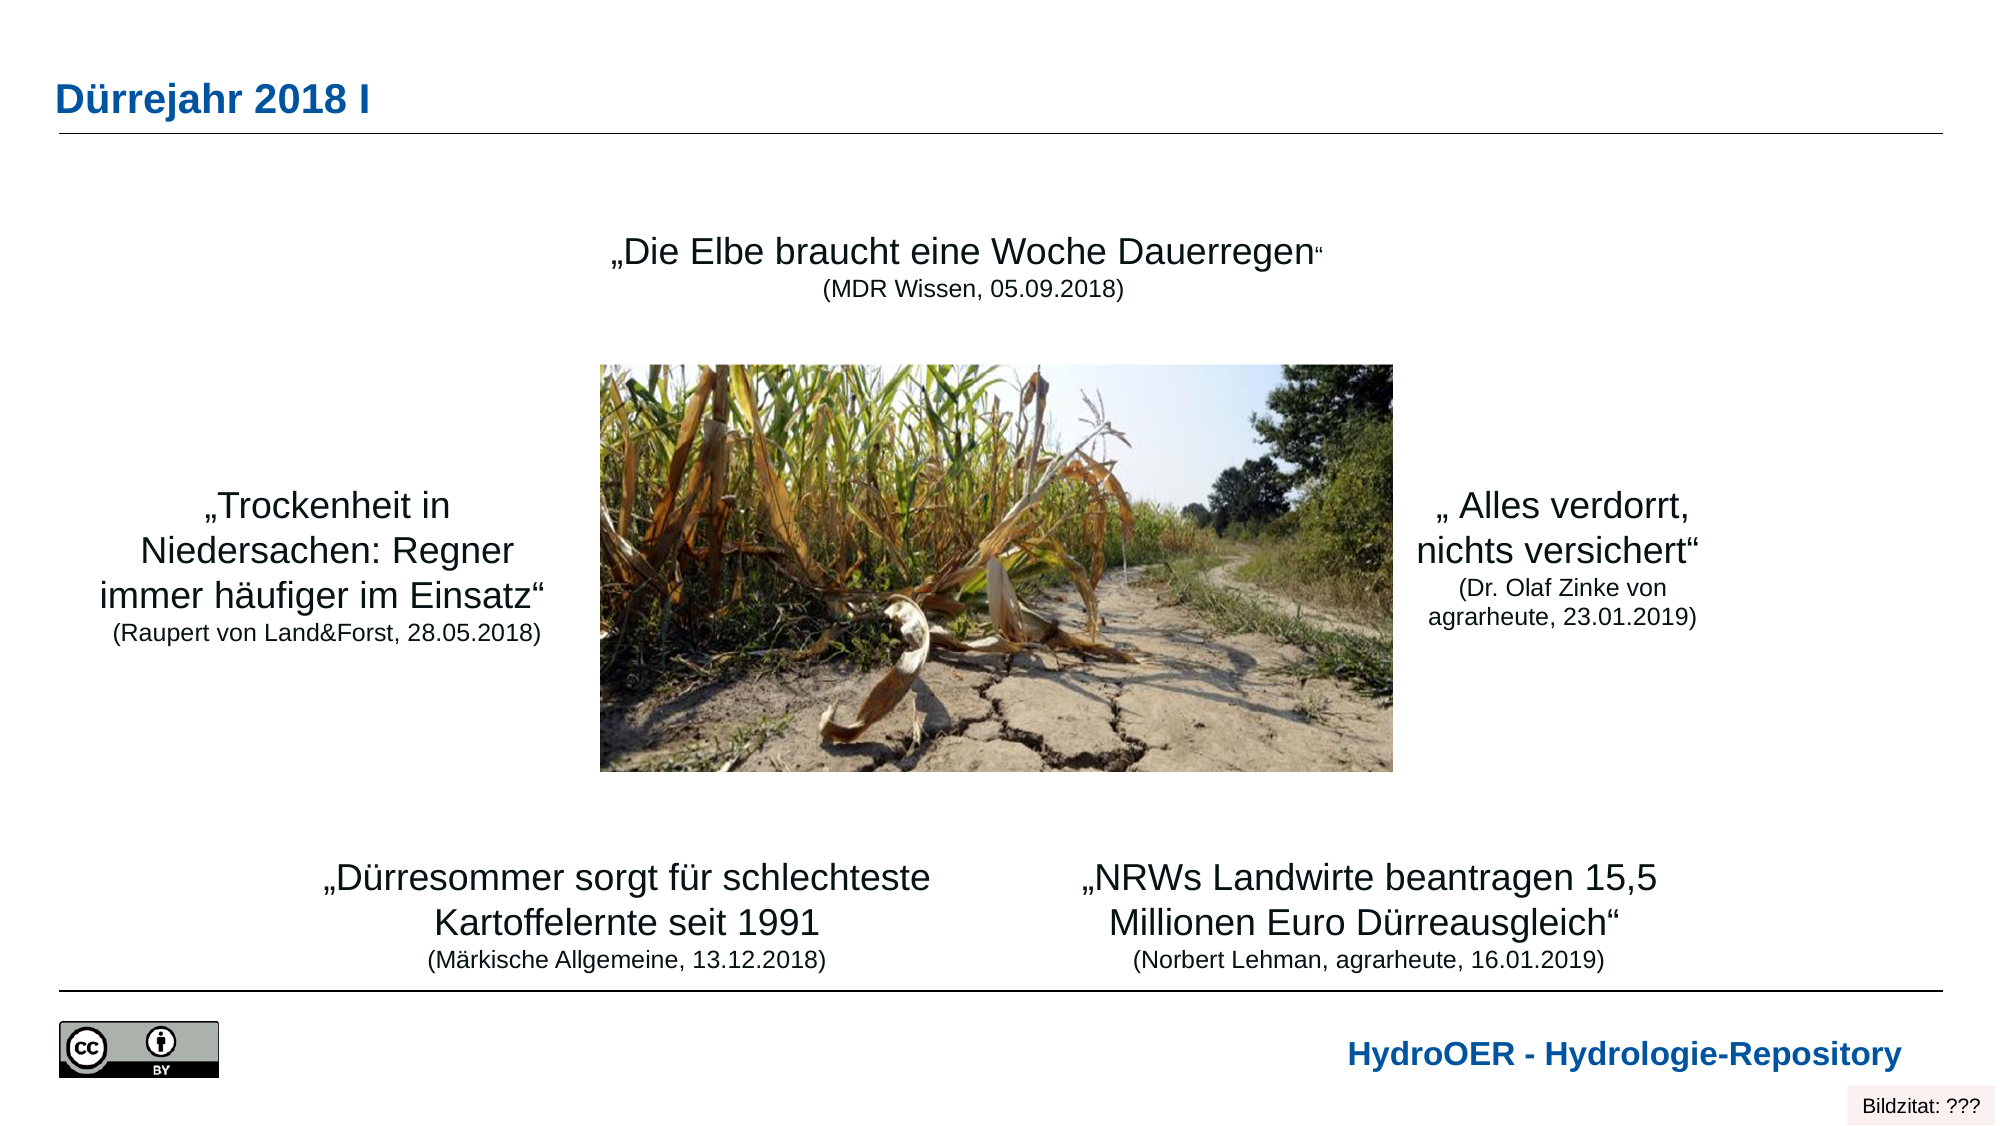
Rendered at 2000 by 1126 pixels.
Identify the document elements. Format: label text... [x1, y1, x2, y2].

text_box Bildzitat: ??? [1847, 1085, 1996, 1126]
text_box „Dürresommer sorgt für schlechteste Kartoffelernte seit 1991 (Märkische Allgemeine, 13.12.2018) [303, 845, 952, 981]
text_box „NRWs Landwirte beantragen 15,5 Millionen Euro Dürreausgleich“ (Norbert Lehman, agrarheute, 16.01.2019) [1001, 845, 1738, 981]
title Dürrejahr 2018 I [54, 32, 1939, 122]
text_box „Die Elbe braucht eine Woche Dauerregen“ (MDR Wissen, 05.09.2018) [578, 220, 1356, 310]
text_box „Trockenheit in Niedersachen: Regner immer häufiger im Einsatz“ (Raupert von Land&Forst, 28.05.2018) [76, 473, 579, 654]
picture [600, 362, 1393, 772]
text_box „ Alles verdorrt, nichts versichert“ (Dr. Olaf Zinke von agrarheute, 23.01.2019) [1399, 473, 1745, 639]
picture [59, 1021, 219, 1078]
